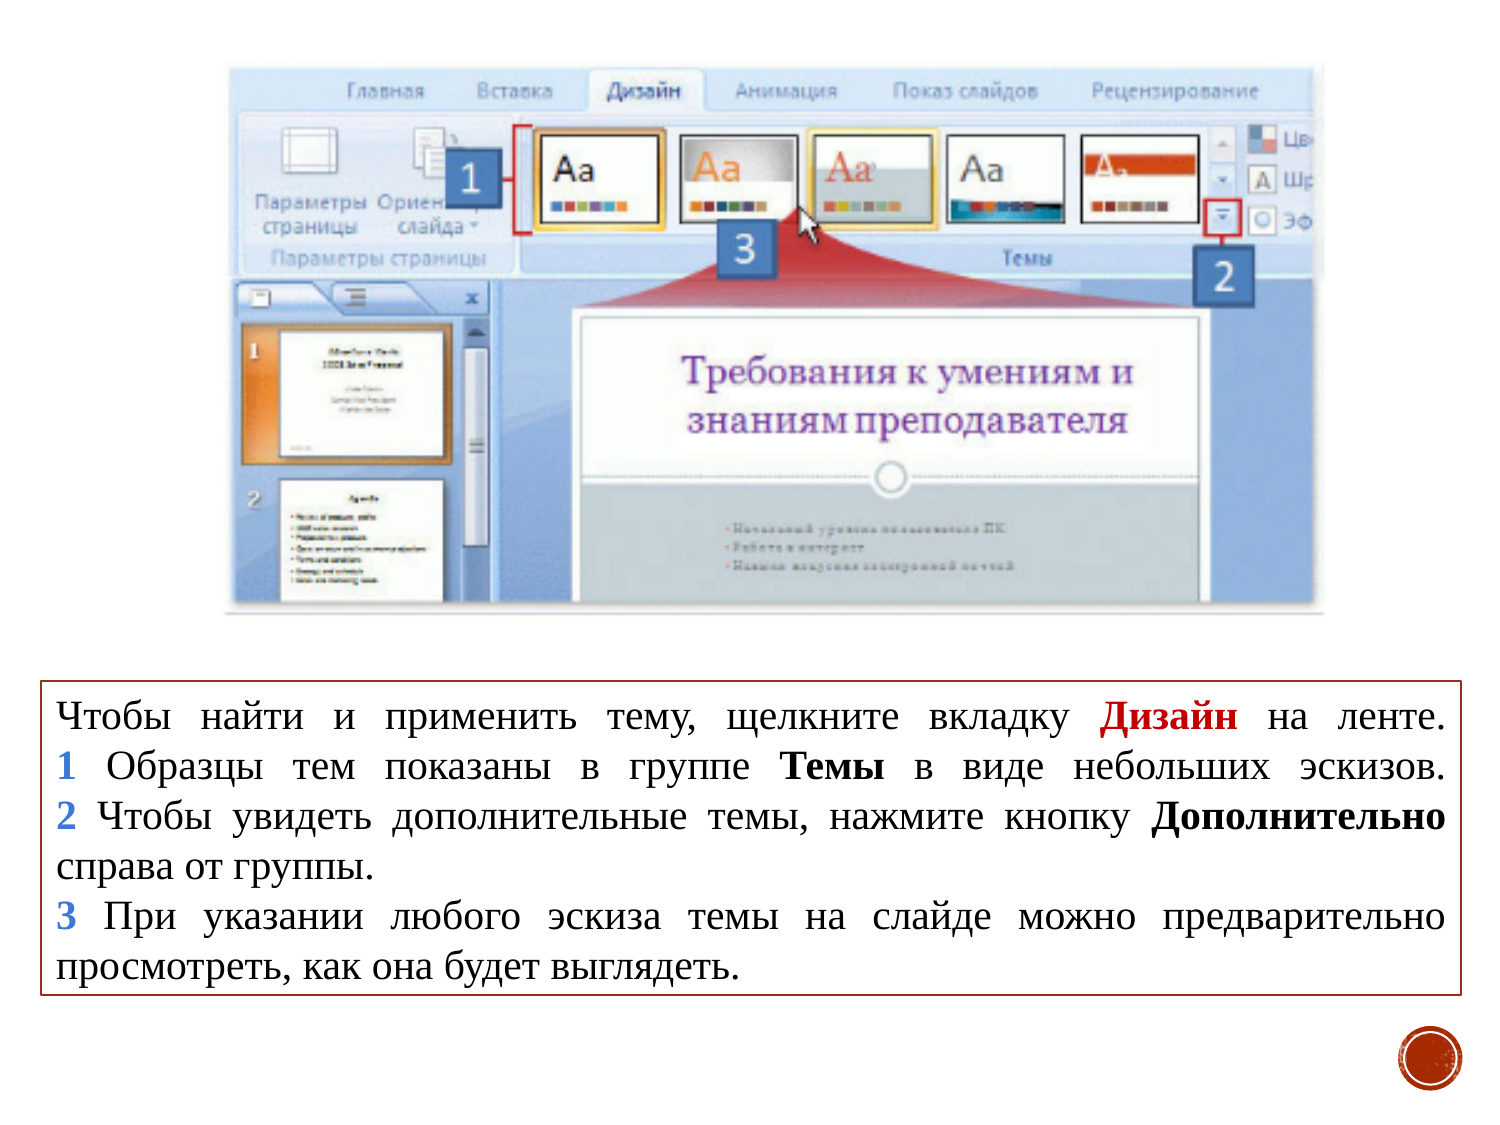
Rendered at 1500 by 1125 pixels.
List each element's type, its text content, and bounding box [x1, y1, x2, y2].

picture [218, 54, 1329, 622]
text_box Чтобы найти и применить тему, щелкните вкладку Дизайн на ленте. 1 Образцы тем показаны в группе Темы в виде небольших эскизов. 2 Чтобы увидеть дополнительные темы, нажмите кнопку Дополнительно справа от группы. 3 При указании любого эскиза темы на слайде можно предварительно просмотреть, как она будет выглядеть. [40, 680, 1462, 996]
